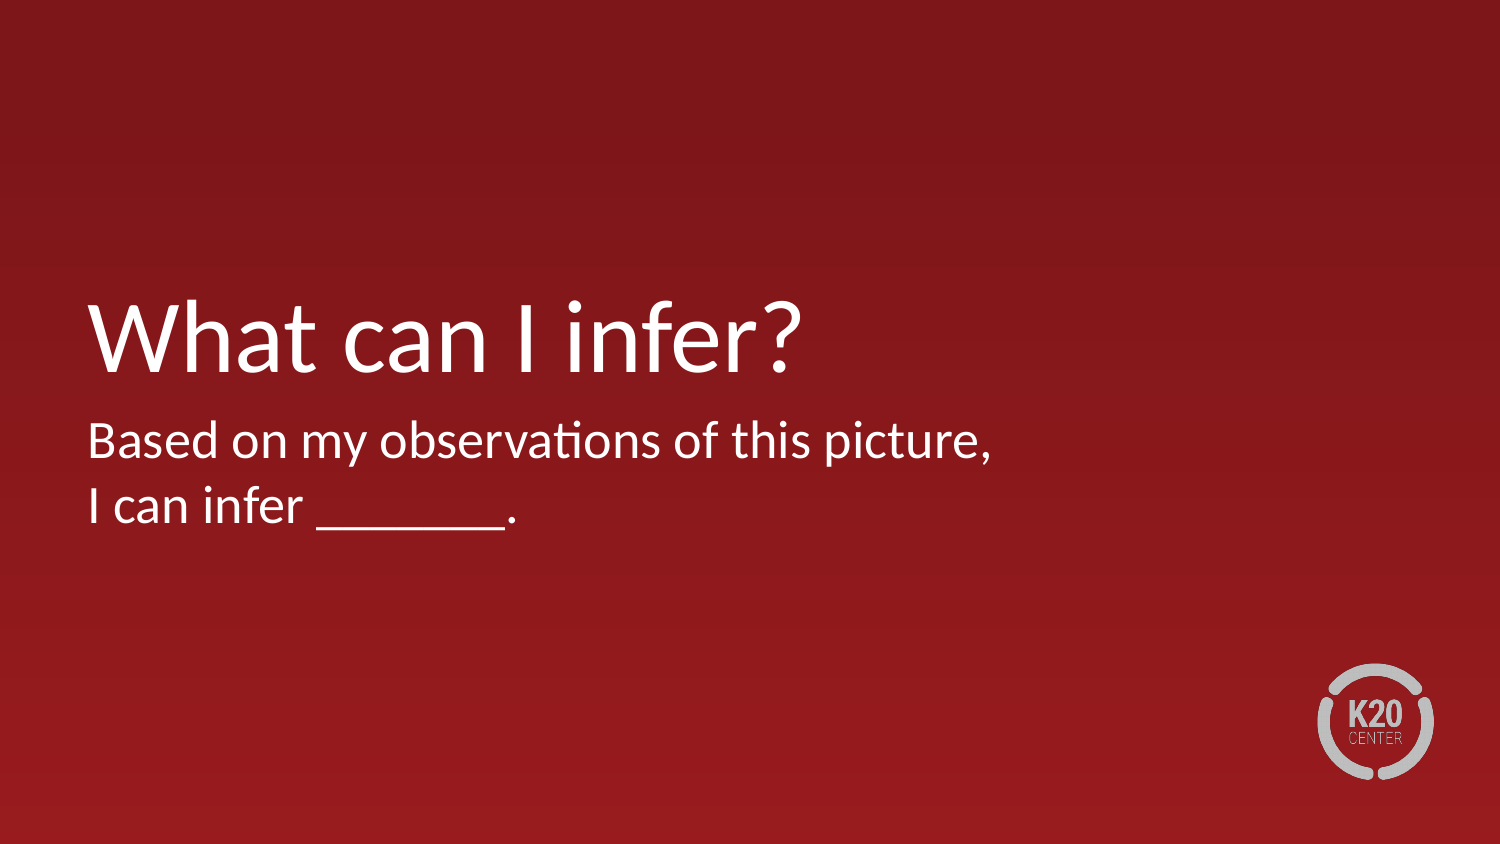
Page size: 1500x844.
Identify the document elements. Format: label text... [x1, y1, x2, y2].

picture [1300, 646, 1451, 797]
title What can I infer? [87, 168, 1376, 394]
subtitle Based on my observations of this picture, I can infer _______. [87, 397, 1023, 613]
